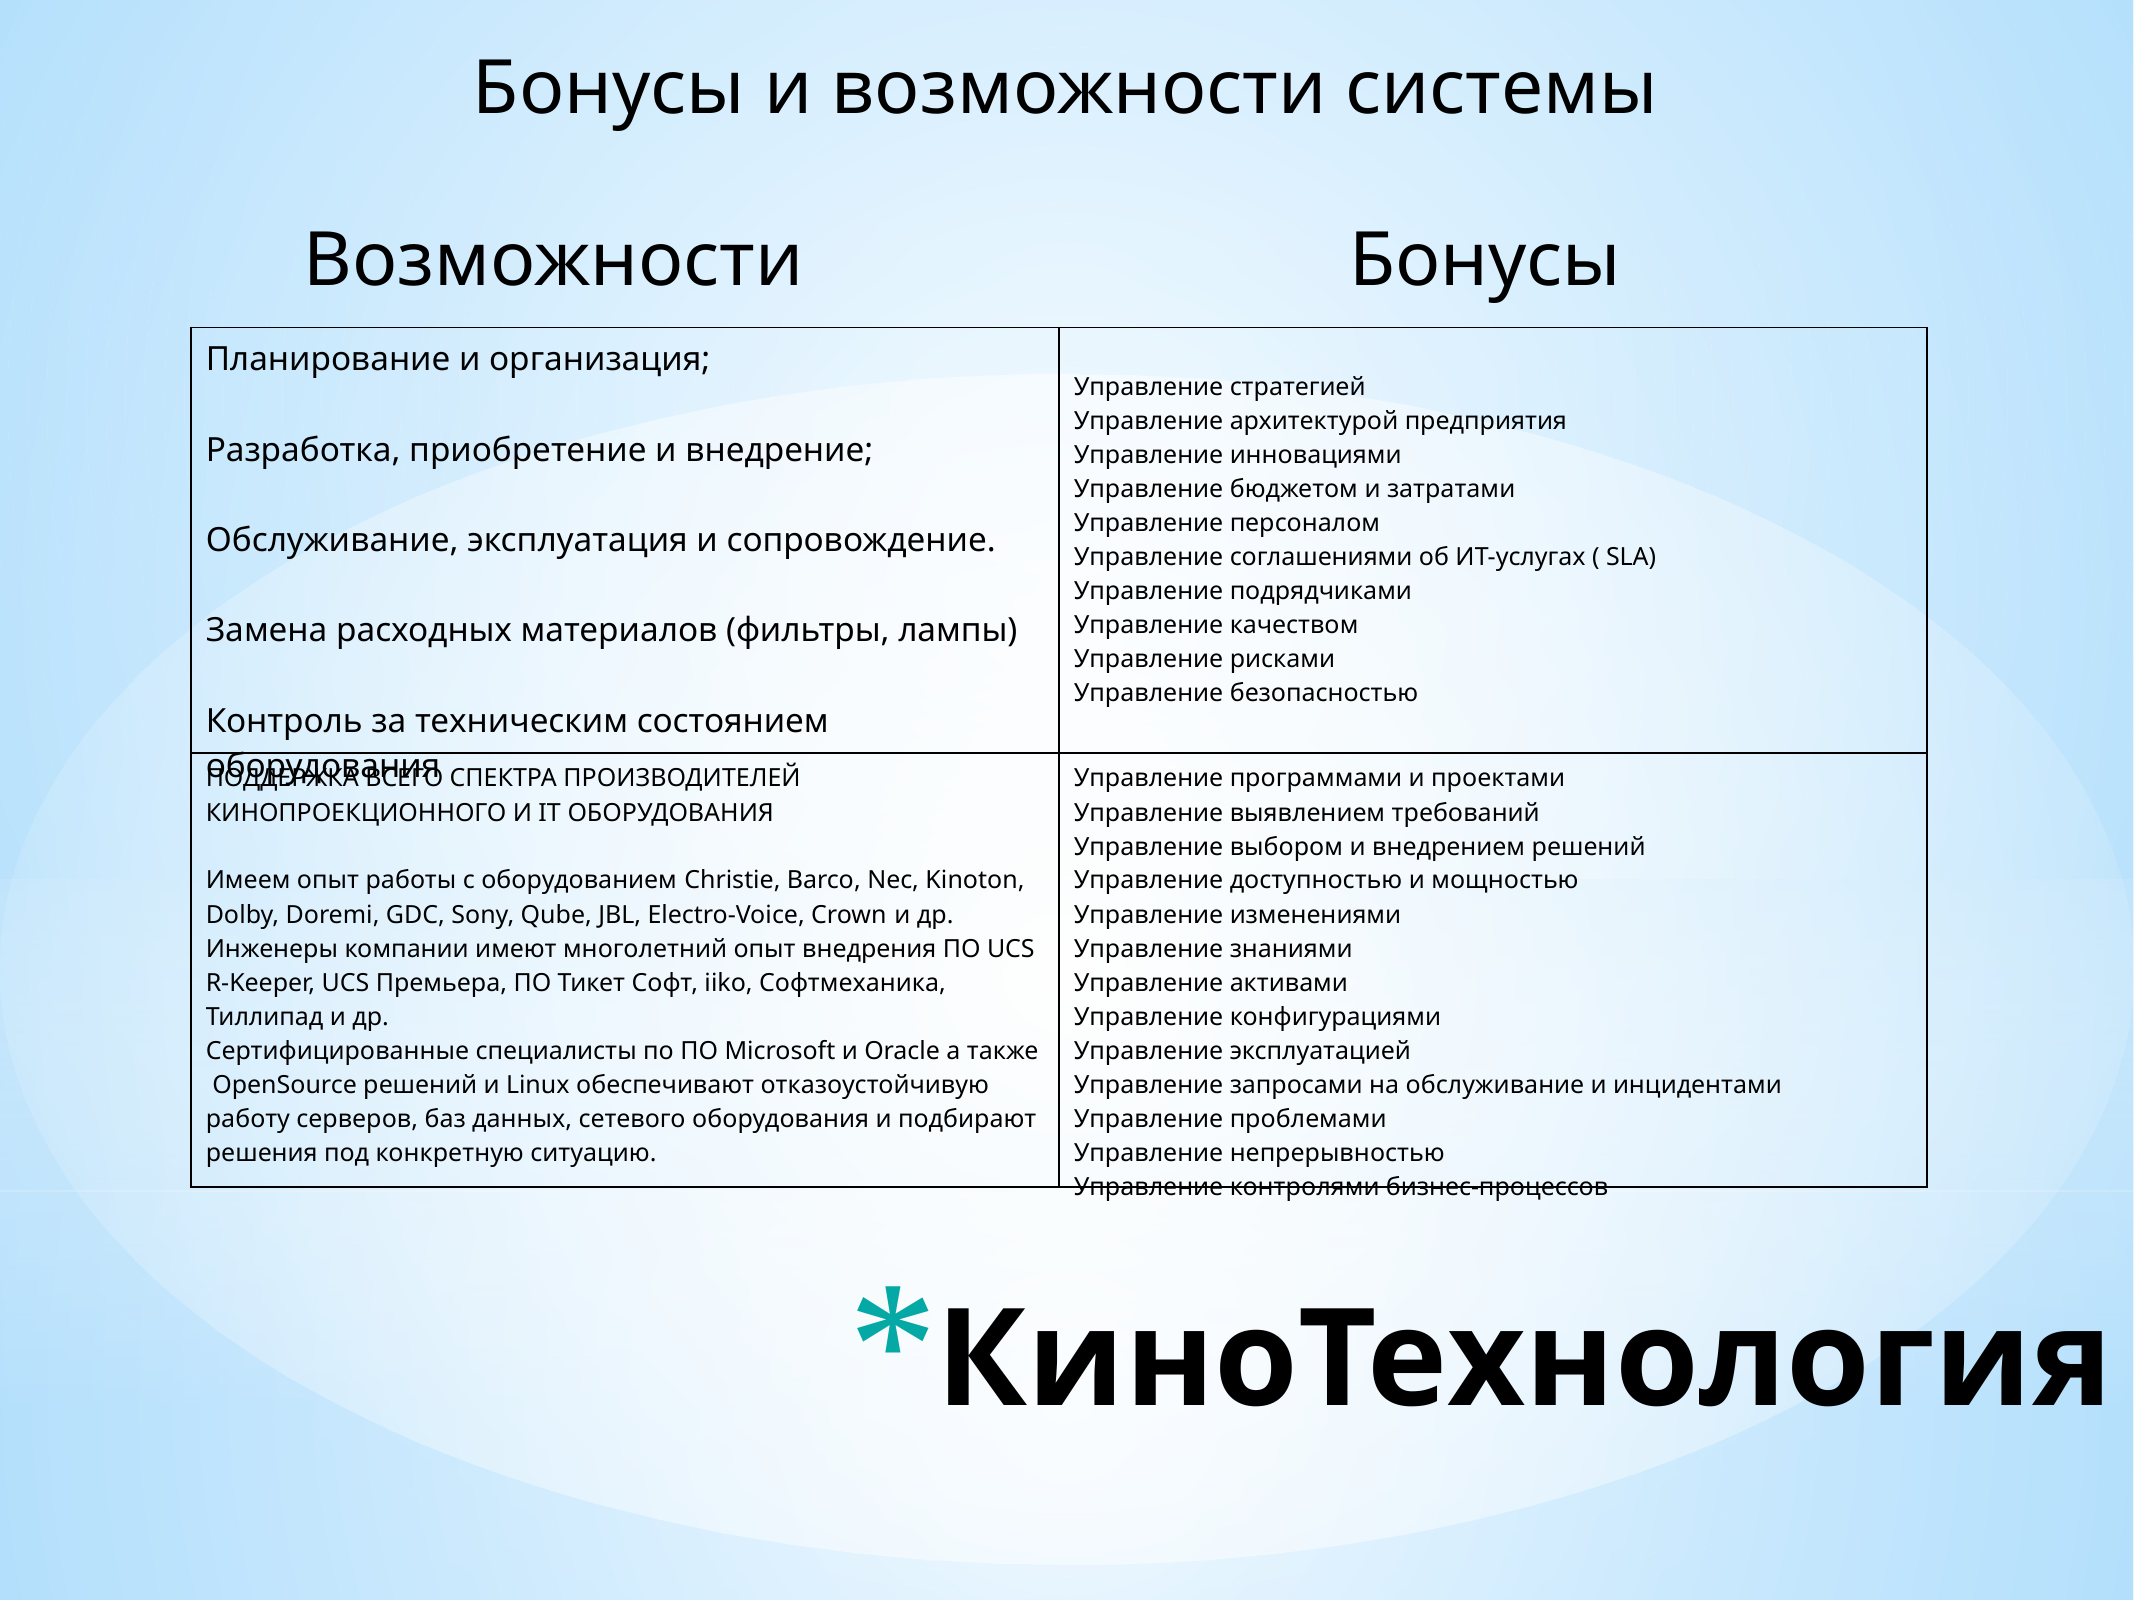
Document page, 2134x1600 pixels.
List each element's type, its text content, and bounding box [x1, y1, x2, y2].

table_header Управление стратегией Управление архитектурой предприятия Управление инновациями Управление бюджетом и затратами Управление персоналом Управление соглашениями об ИТ-услугах ( SLA) Управление подрядчиками Управление качеством Управление рисками Управление безопасностью [1060, 328, 1926, 752]
table_cell Управление программами и проектами Управление выявлением требований Управление выбором и внедрением решений Управление доступностью и мощностью Управление изменениями Управление знаниями Управление активами Управление конфигурациями Управление эксплуатацией Управление запросами на обслуживание и инцидентами Управление проблемами Управление непрерывностью Управление контролями бизнес-процессов [1060, 754, 1926, 1186]
text_box Бонусы [1334, 203, 1637, 308]
text_box Возможности [288, 203, 819, 398]
table_cell ПОДДЕРЖКА ВСЕГО СПЕКТРА ПРОИЗВОДИТЕЛЕЙ КИНОПРОЕКЦИОННОГО И IT ОБОРУДОВАНИЯ Имеем опыт работы с оборудованием Christie, Barco, Nec, Kinoton, Dolby, Doremi, GDC, Sony, Qube, JBL, Electro-Voice, Crown и др. Инженеры компании имеют многолетний опыт внедрения ПО UCS R-Keeper, UCS Премьера, ПО Тикет Софт, iiko, Софтмеханика, Тиллипад и др. Сертифицированные специалисты по ПО Microsoft и Oracle a также OpenSource решений и Linux обеспечивают отказоустойчивую работу серверов, баз данных, сетевого оборудования и подбирают решения под конкретную ситуацию. [192, 754, 1058, 1186]
text_box КиноТехнология [553, 1262, 2129, 1600]
table_header Планирование и организация; Разработка, приобретение и внедрение; Обслуживание, эксплуатация и сопровождение. Замена расходных материалов (фильтры, лампы) Контроль за техническим состоянием оборудования [192, 328, 1058, 752]
text_box Бонусы и возможности системы [185, 38, 1946, 129]
